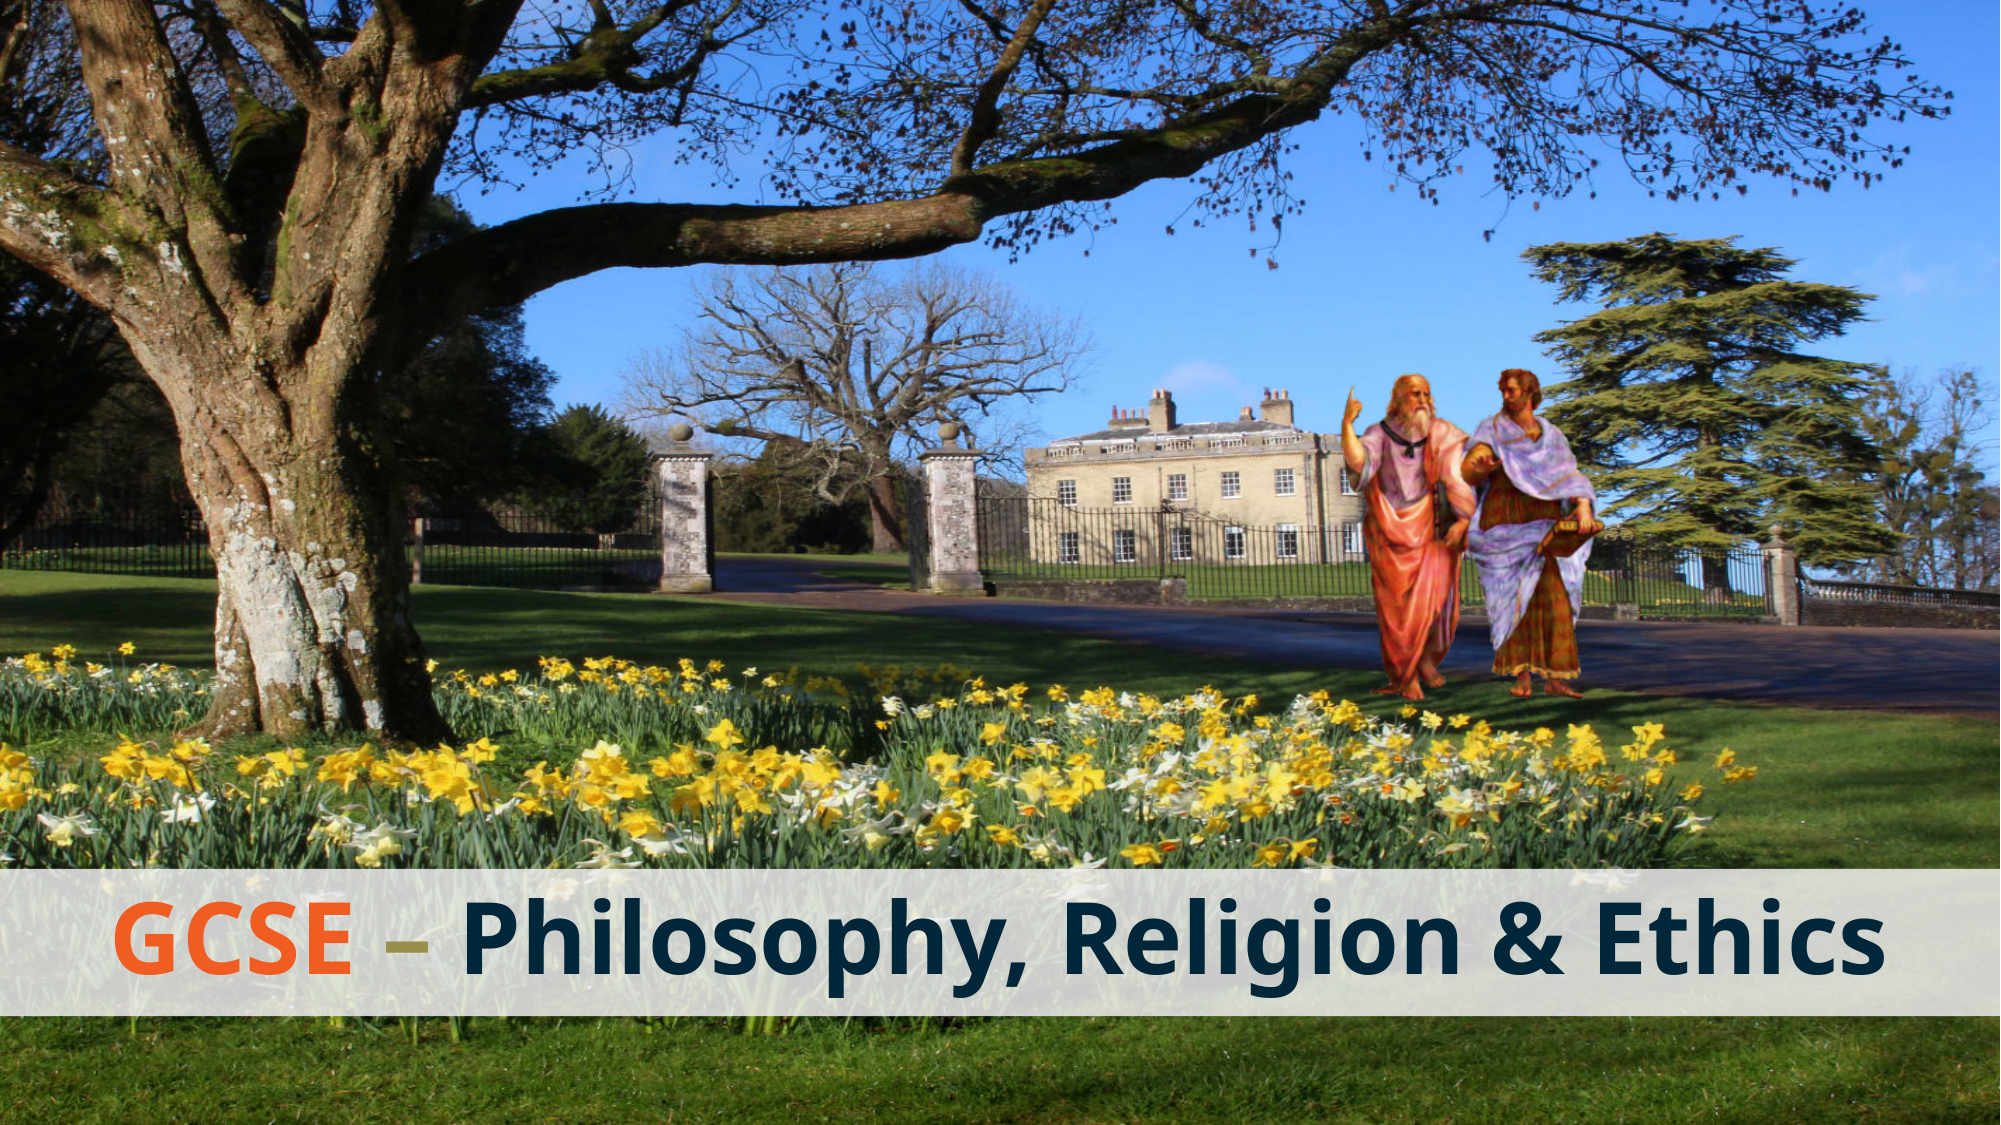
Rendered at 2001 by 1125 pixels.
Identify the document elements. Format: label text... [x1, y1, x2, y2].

picture [0, 0, 2000, 868]
picture [0, 1017, 2000, 1125]
list GCSE – Philosophy, Religion & Ethics [0, 868, 2000, 1017]
